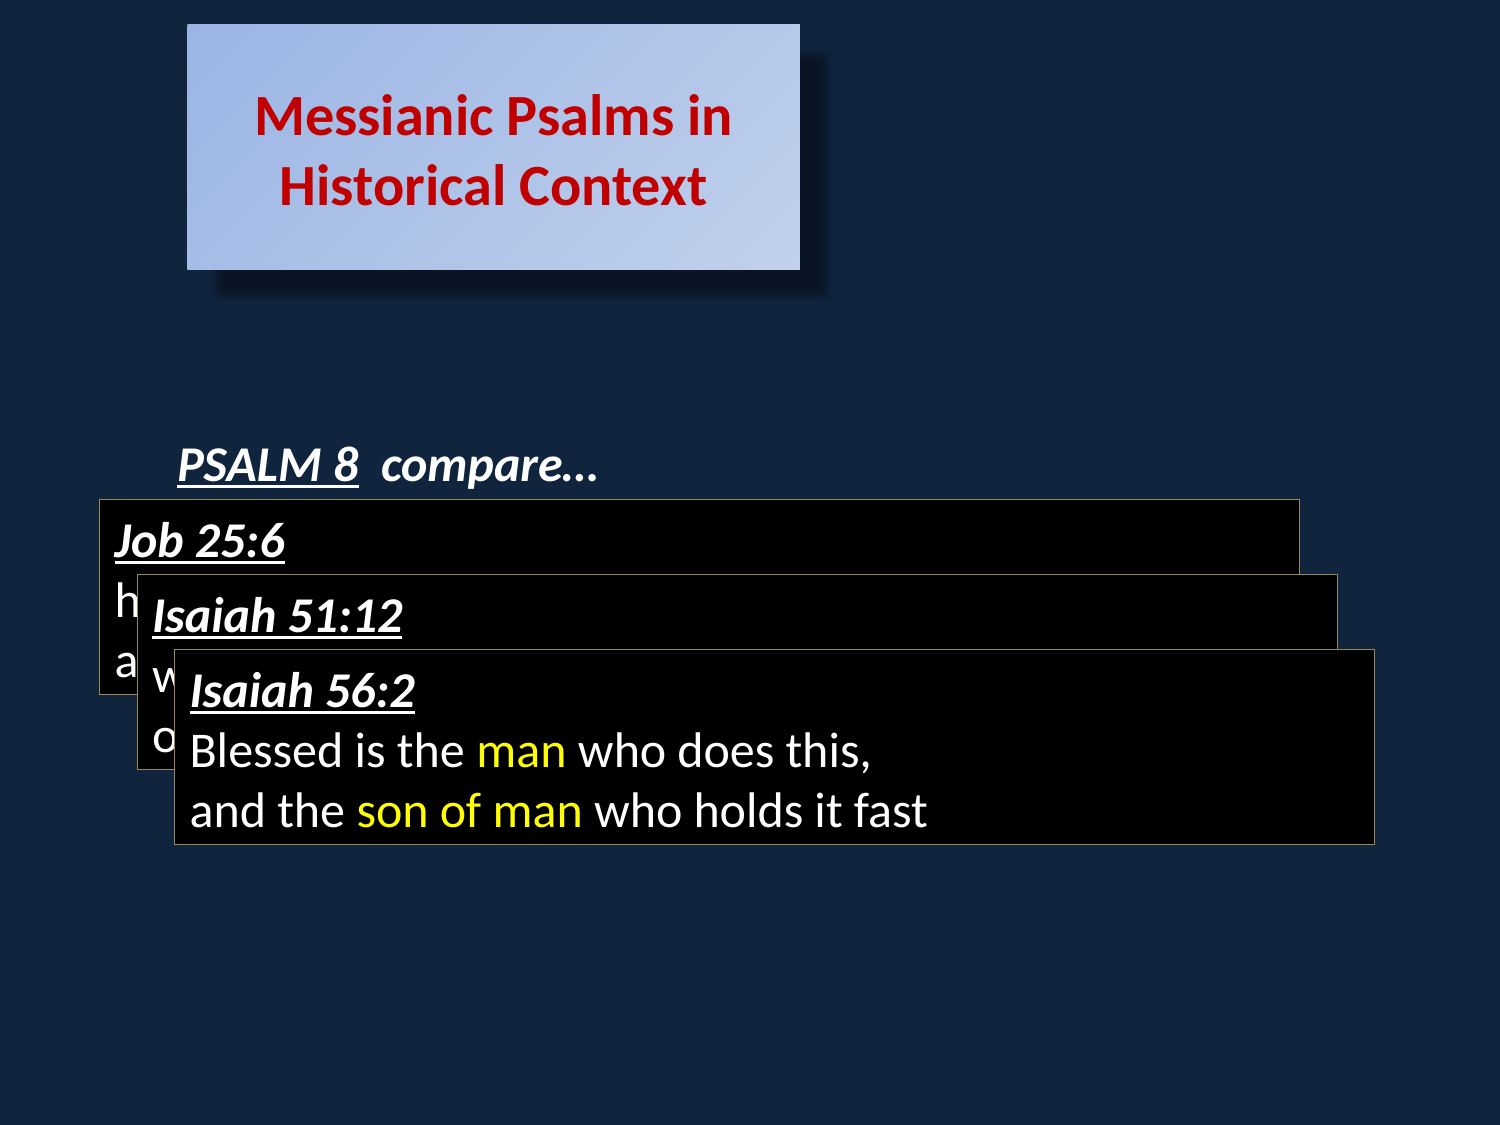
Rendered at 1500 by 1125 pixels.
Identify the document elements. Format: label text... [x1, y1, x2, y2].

text_box Isaiah 51:12 who are you that you are afraid of man who dies, of the son of man who is made like grass [137, 574, 1338, 770]
text_box Job 25:6 how much less man, who is a maggot, and the son of man, who is a worm!” [99, 499, 1300, 695]
text_box PSALM 8 compare… [162, 424, 638, 499]
text_box Isaiah 56:2 Blessed is the man who does this, and the son of man who holds it fast [174, 649, 1375, 845]
text_box Messianic Psalms in Historical Context [187, 24, 800, 270]
